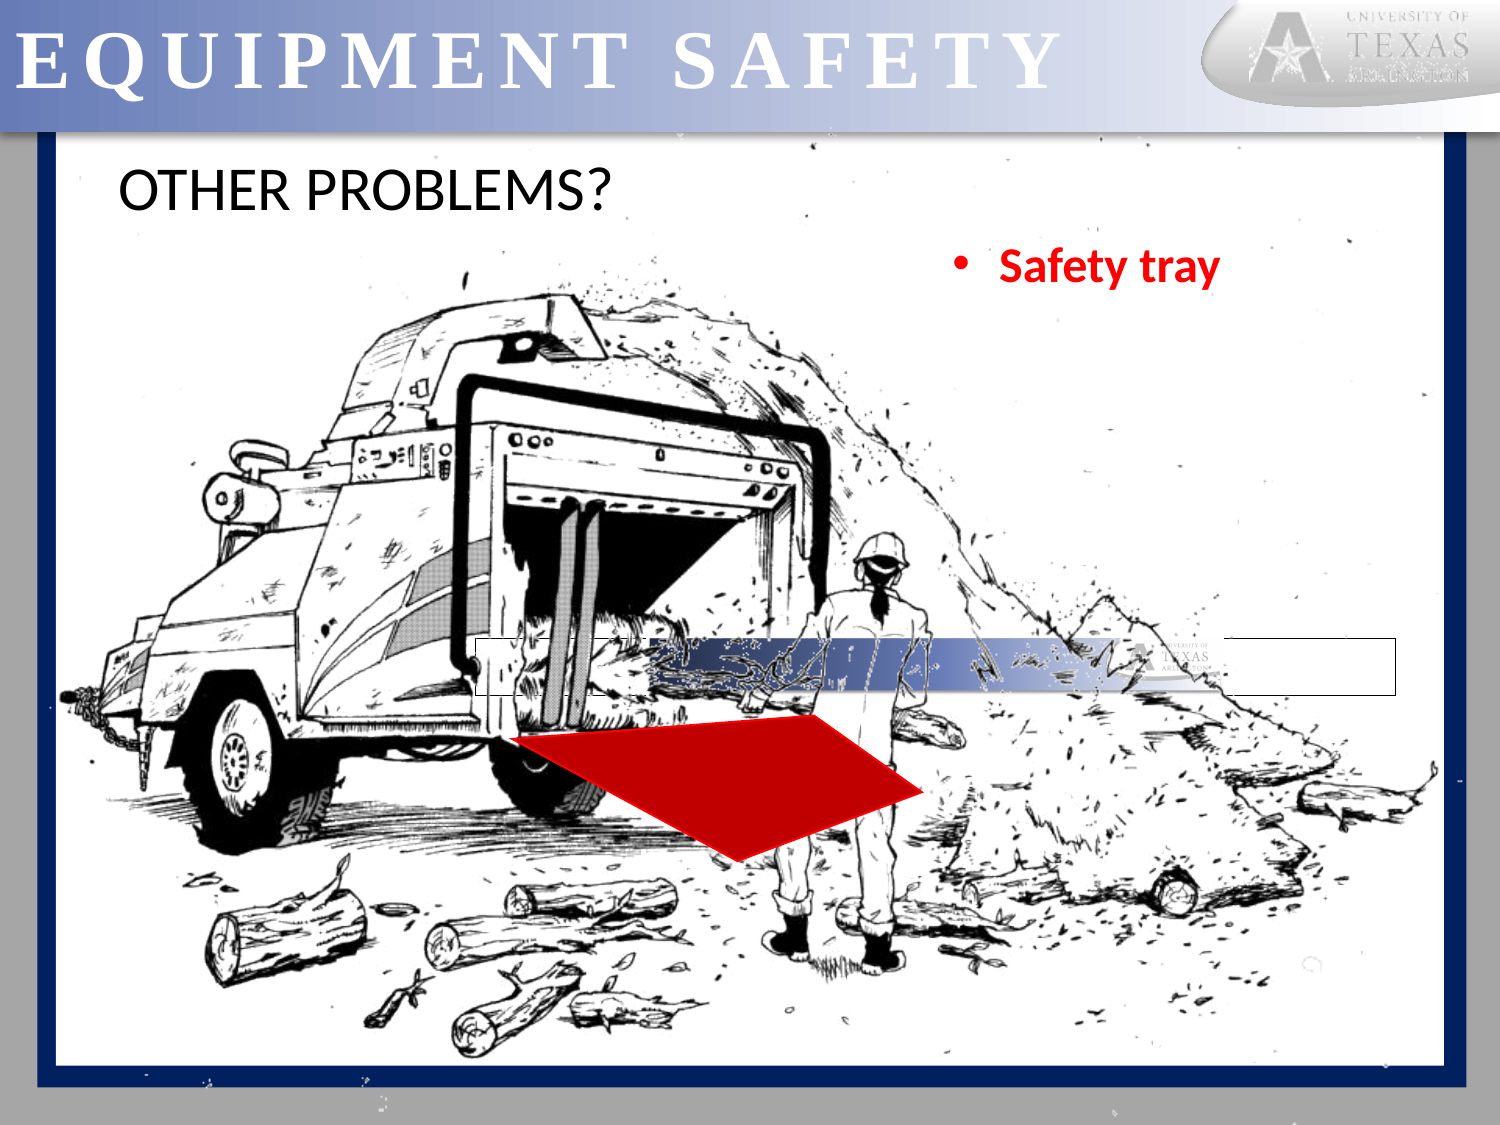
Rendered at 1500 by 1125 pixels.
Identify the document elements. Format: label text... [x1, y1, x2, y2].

title EQUIPMENT SAFETY [0, 0, 1294, 76]
picture [0, 76, 1500, 1125]
